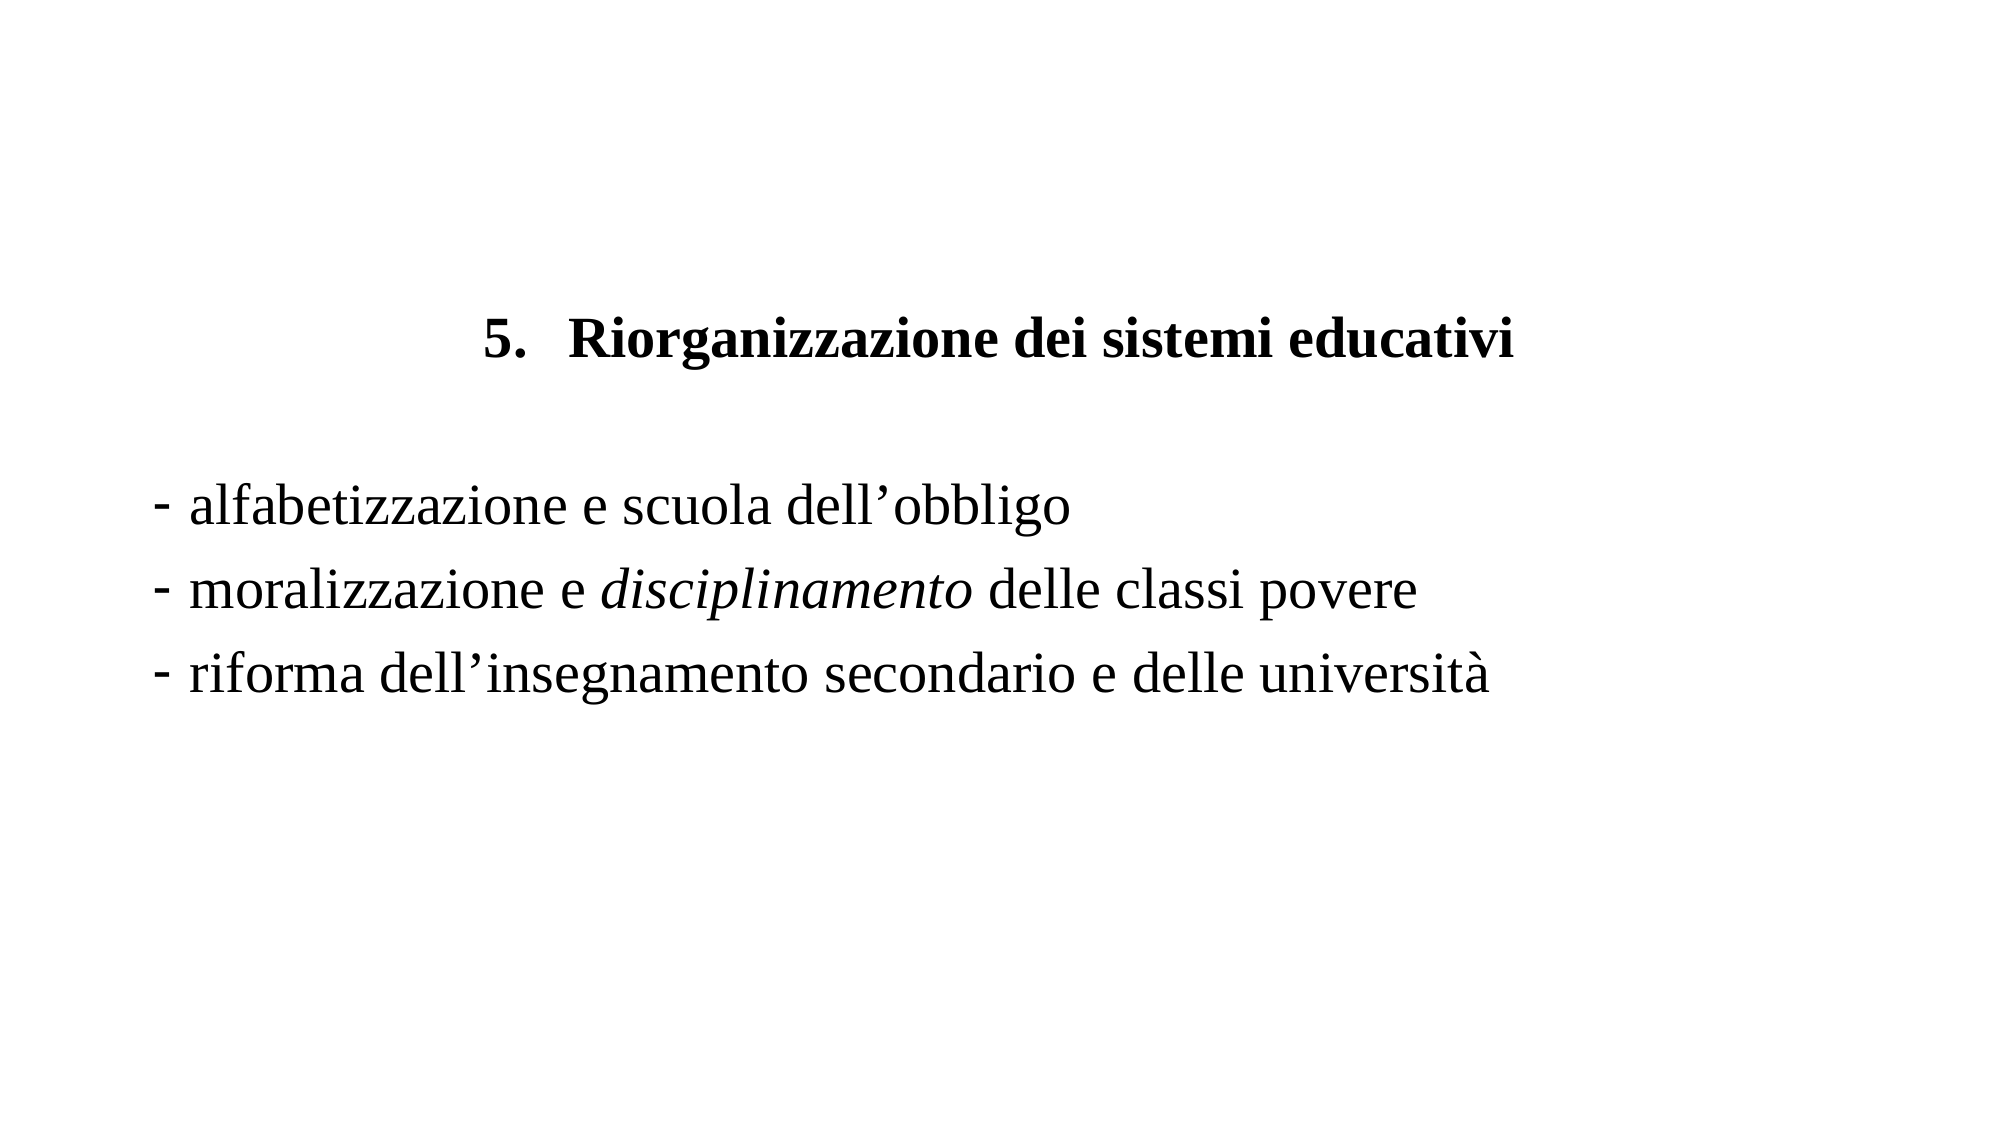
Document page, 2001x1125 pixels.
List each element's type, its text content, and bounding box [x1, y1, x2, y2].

list Riorganizzazione dei sistemi educativi alfabetizzazione e scuola dell’obbligo moralizzazione e disciplinamento delle classi povere riforma dell’insegnamento secondario e delle università [137, 299, 1863, 1014]
